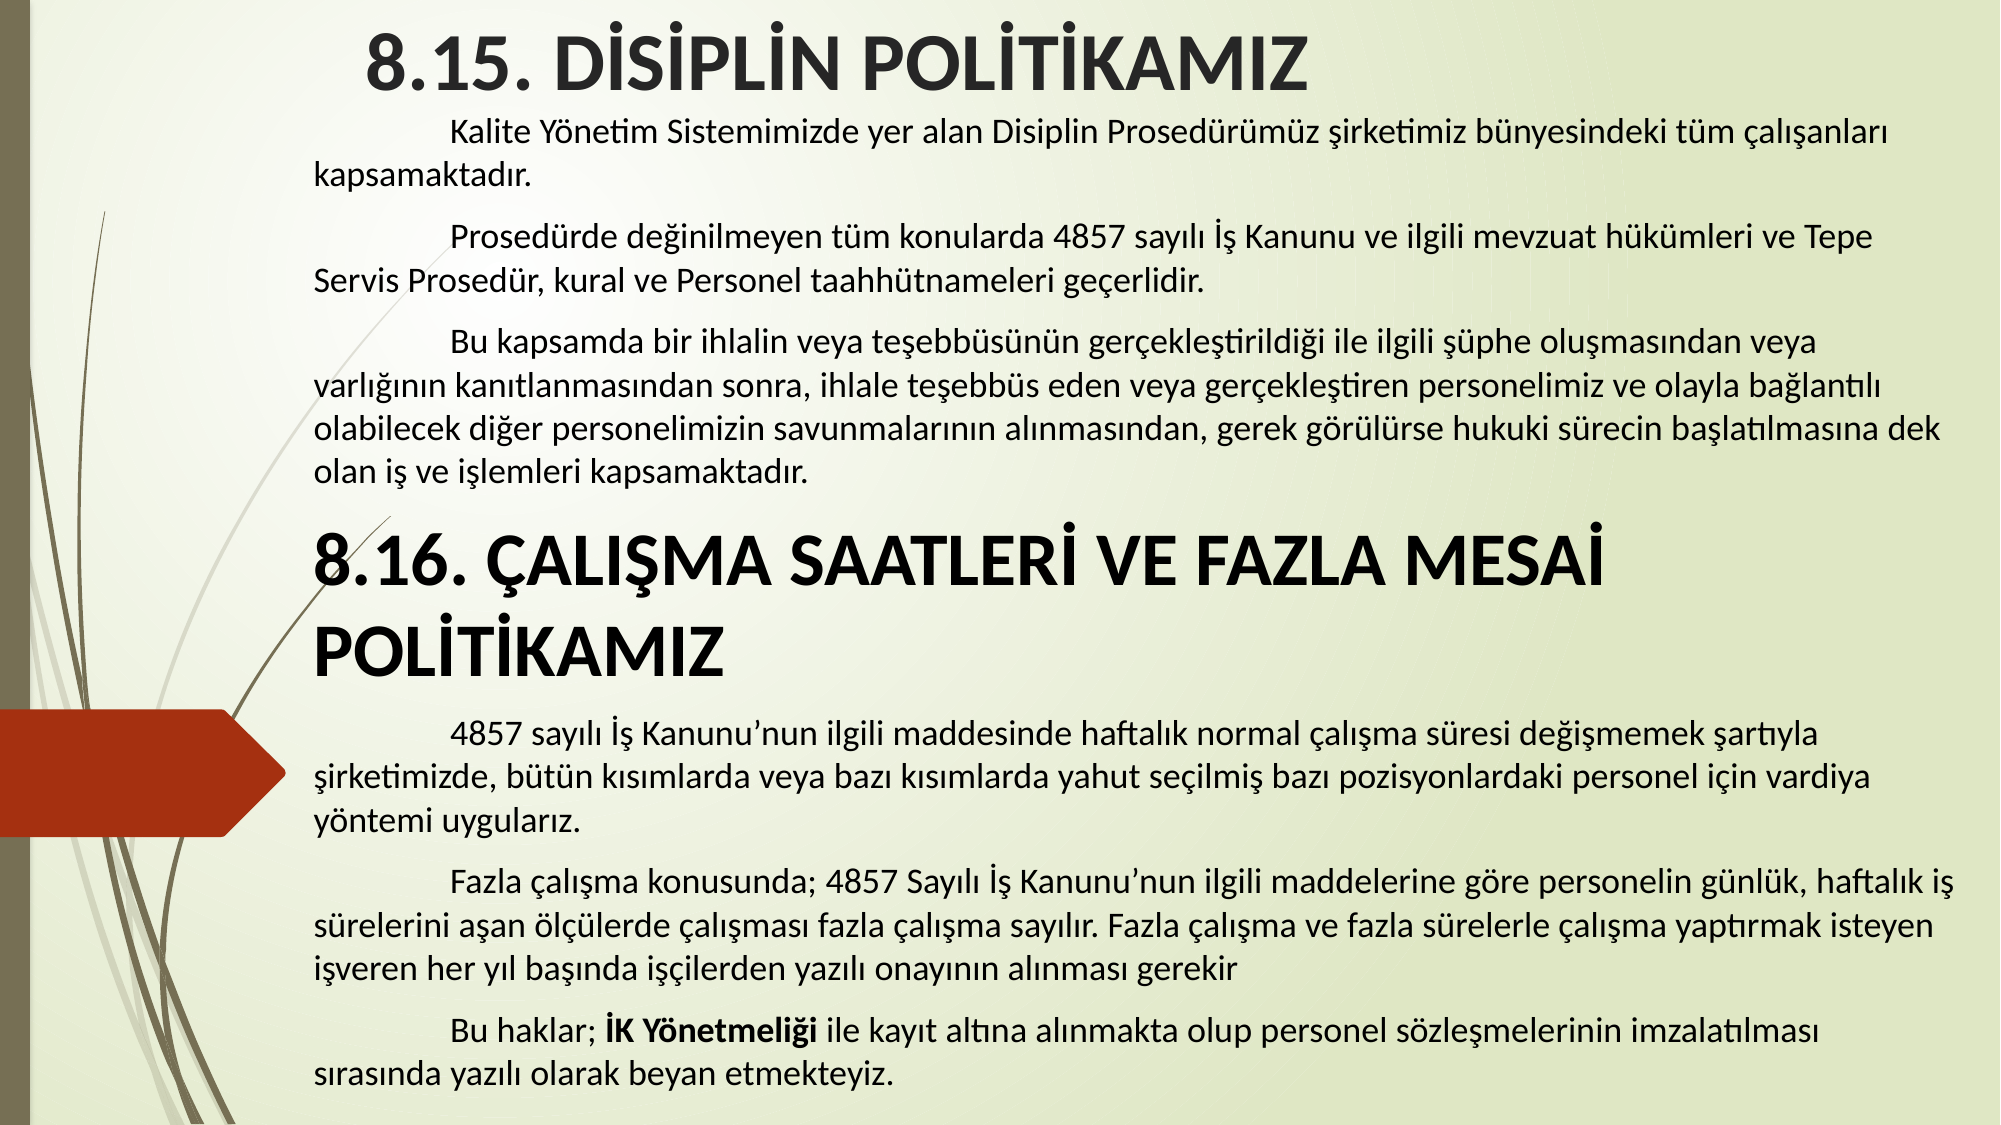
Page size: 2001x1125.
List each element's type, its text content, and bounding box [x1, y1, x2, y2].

subtitle Kalite Yönetim Sistemimizde yer alan Disiplin Prosedürümüz şirketimiz bünyesindeki tüm çalışanları kapsamaktadır. Prosedürde değinilmeyen tüm konularda 4857 sayılı İş Kanunu ve ilgili mevzuat hükümleri ve Tepe Servis Prosedür, kural ve Personel taahhütnameleri geçerlidir. Bu kapsamda bir ihlalin veya teşebbüsünün gerçekleştirildiği ile ilgili şüphe oluşmasından veya varlığının kanıtlanmasından sonra, ihlale teşebbüs eden veya gerçekleştiren personelimiz ve olayla bağlantılı olabilecek diğer personelimizin savunmalarının alınmasından, gerek görülürse hukuki sürecin başlatılmasına dek olan iş ve işlemleri kapsamaktadır. 8.16. ÇALIŞMA SAATLERİ VE FAZLA MESAİ POLİTİKAMIZ 4857 sayılı İş Kanunu’nun ilgili maddesinde haftalık normal çalışma süresi değişmemek şartıyla şirketimizde, bütün kısımlarda veya bazı kısımlarda yahut seçilmiş bazı pozisyonlardaki personel için vardiya yöntemi uygularız. Fazla çalışma konusunda; 4857 Sayılı İş Kanunu’nun ilgili maddelerine göre personelin günlük, haftalık iş sürelerini aşan ölçülerde çalışması fazla çalışma sayılır. Fazla çalışma ve fazla sürelerle çalışma yaptırmak isteyen işveren her yıl başında işçilerden yazılı onayının alınması gerekir Bu haklar; İK Yönetmeliği ile kayıt altına alınmakta olup personel sözleşmelerinin imzalatılması sırasında yazılı olarak beyan etmekteyiz. [298, 100, 1974, 1111]
title 8.15. DİSİPLİN POLİTİKAMIZ [350, 0, 1899, 100]
